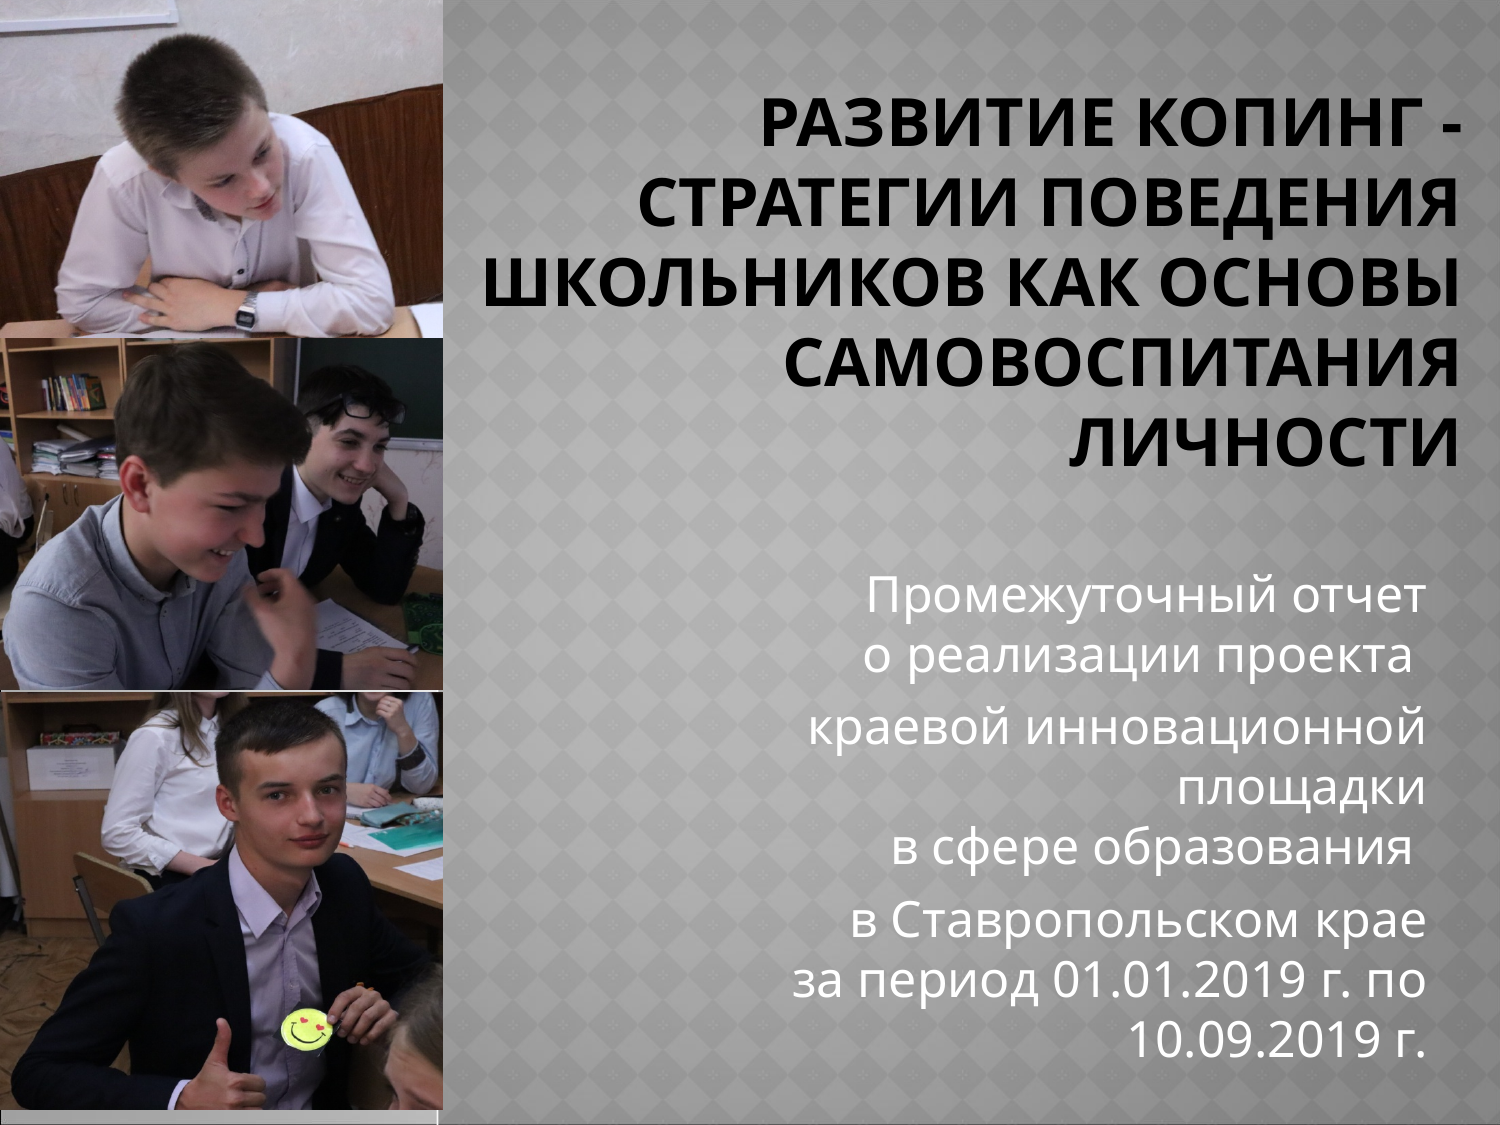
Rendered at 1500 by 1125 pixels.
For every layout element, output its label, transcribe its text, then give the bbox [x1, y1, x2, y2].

subtitle Промежуточный отчет о реализации проекта краевой инновационной площадки в сфере образования в Ставропольском крае за период 01.01.2019 г. по 10.09.2019 г. [550, 562, 1436, 1083]
picture [0, 700, 444, 1125]
title Развитие копинг - стратегии поведения школьников как основы самовоспитания личности [449, 66, 1471, 480]
picture [0, 0, 1500, 1125]
